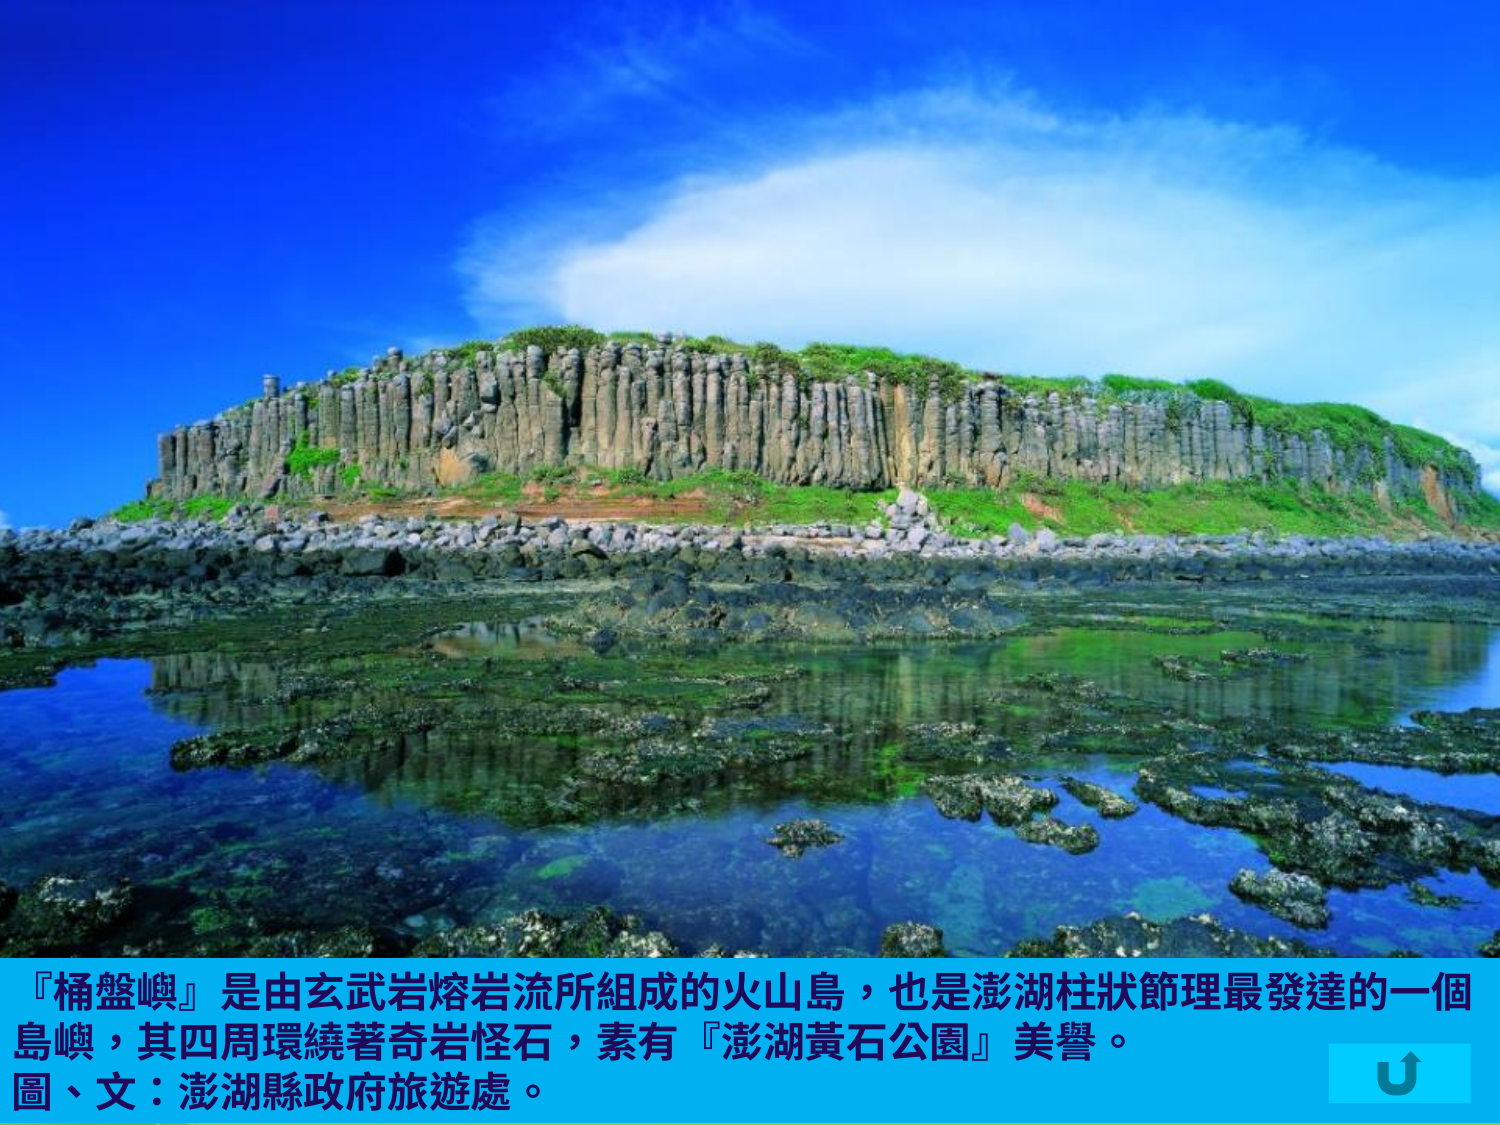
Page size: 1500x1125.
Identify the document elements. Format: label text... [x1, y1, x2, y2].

picture [705, 1022, 719, 1028]
picture [348, 973, 384, 1010]
picture [1072, 1022, 1080, 1030]
picture [306, 973, 342, 1009]
picture [909, 1023, 920, 1030]
text_box [1328, 1043, 1471, 1103]
picture [1024, 974, 1052, 1009]
picture [1371, 990, 1378, 998]
picture [475, 972, 507, 982]
picture [515, 1025, 551, 1030]
picture [683, 973, 718, 1010]
picture [598, 973, 613, 996]
picture [751, 981, 758, 992]
picture [975, 973, 998, 984]
picture [933, 1024, 967, 1030]
picture [790, 1024, 802, 1030]
picture [526, 973, 551, 1009]
picture [223, 990, 259, 1009]
picture [97, 973, 115, 995]
picture [487, 1024, 507, 1030]
picture [974, 996, 981, 1008]
picture [227, 974, 255, 987]
picture [1000, 974, 1008, 983]
picture [863, 986, 871, 999]
picture [725, 973, 759, 1009]
picture [767, 973, 799, 1010]
picture [367, 1022, 384, 1030]
picture [226, 1024, 257, 1030]
picture [726, 980, 732, 992]
picture [1307, 972, 1344, 1009]
picture [98, 998, 134, 1009]
picture [390, 987, 426, 1010]
picture [933, 990, 969, 1009]
picture [1391, 989, 1428, 993]
picture [1194, 974, 1220, 1009]
picture [1351, 973, 1386, 1010]
picture [1283, 997, 1299, 1009]
picture [601, 1022, 633, 1030]
picture [117, 974, 134, 996]
picture [1057, 972, 1095, 1010]
picture [640, 1023, 676, 1030]
text_box 『桶盤嶼』是由玄武岩熔岩流所組成的火山島，也是澎湖柱狀節理最發達的一個島嶼，其四周環繞著奇岩怪石，素有『澎湖黃石公園』美譽。 圖、文：澎湖縣政府旅遊處。 [0, 1030, 1500, 1123]
picture [473, 987, 509, 1010]
picture [392, 972, 424, 982]
picture [937, 974, 965, 987]
picture [1244, 994, 1260, 1009]
picture [1141, 973, 1158, 1008]
picture [808, 972, 843, 1010]
picture [725, 1023, 748, 1030]
picture [640, 972, 676, 1009]
picture [1083, 1023, 1090, 1030]
picture [19, 1022, 44, 1030]
picture [572, 974, 594, 1010]
picture [278, 1024, 300, 1030]
picture [79, 1023, 91, 1030]
picture [1182, 975, 1195, 1005]
picture [556, 974, 573, 1009]
picture [139, 973, 176, 1006]
picture [1000, 986, 1009, 995]
picture [809, 1022, 841, 1030]
picture [0, 0, 1500, 957]
picture [443, 987, 467, 1010]
picture [1225, 974, 1261, 1010]
picture [983, 987, 1010, 1009]
picture [1017, 1023, 1050, 1030]
picture [703, 990, 710, 998]
picture [1284, 973, 1302, 994]
picture [182, 1026, 216, 1030]
picture [37, 972, 51, 978]
picture [516, 996, 524, 1008]
picture [434, 1022, 466, 1030]
picture [140, 1022, 174, 1030]
picture [544, 993, 551, 1009]
picture [890, 972, 927, 1009]
picture [1433, 973, 1443, 1010]
picture [267, 972, 299, 1010]
picture [1159, 972, 1177, 1010]
picture [1446, 974, 1469, 1010]
picture [348, 1022, 364, 1030]
picture [1098, 972, 1136, 1010]
picture [322, 1022, 340, 1030]
picture [1267, 974, 1282, 1010]
picture [348, 988, 369, 1009]
picture [264, 1025, 274, 1030]
picture [613, 974, 636, 1009]
picture [55, 972, 91, 1010]
picture [1061, 1023, 1068, 1030]
picture [849, 1025, 885, 1030]
picture [392, 1022, 424, 1030]
picture [1017, 996, 1023, 1008]
picture [430, 973, 467, 1009]
